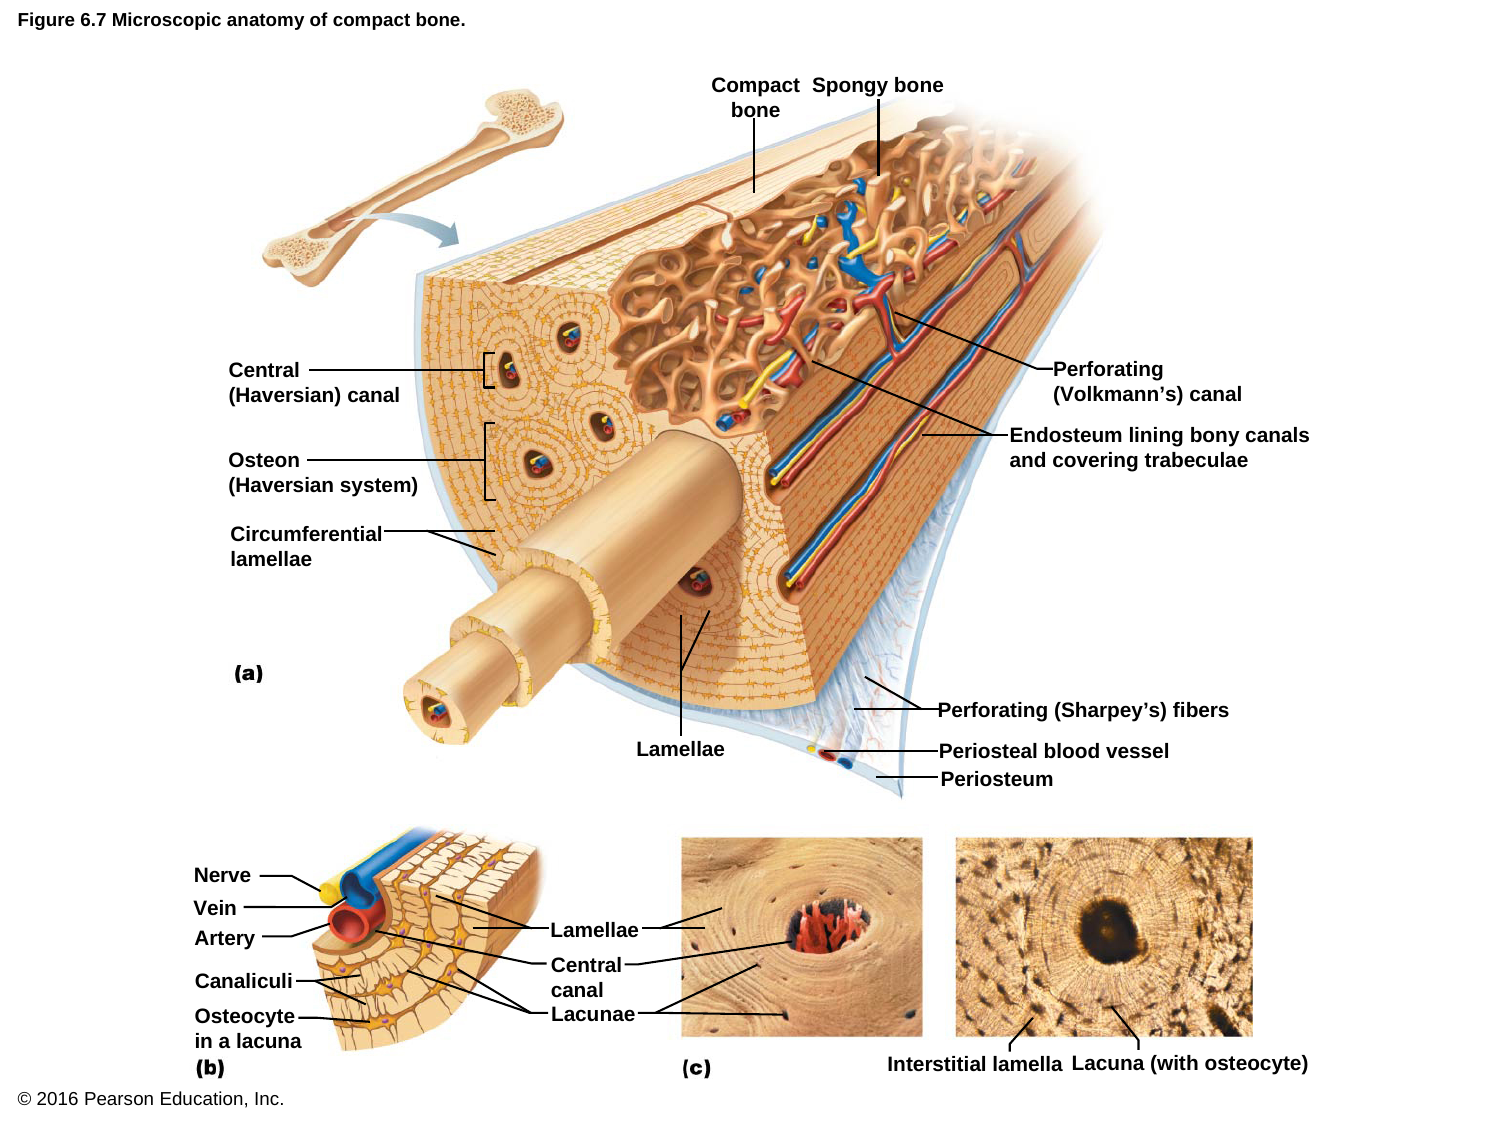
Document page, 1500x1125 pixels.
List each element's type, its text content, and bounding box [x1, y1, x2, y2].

title Figure 6.7 Microscopic anatomy of compact bone. [2, 2, 1493, 66]
footer © 2016 Pearson Education, Inc. [2, 1079, 509, 1121]
picture [189, 68, 1311, 1083]
